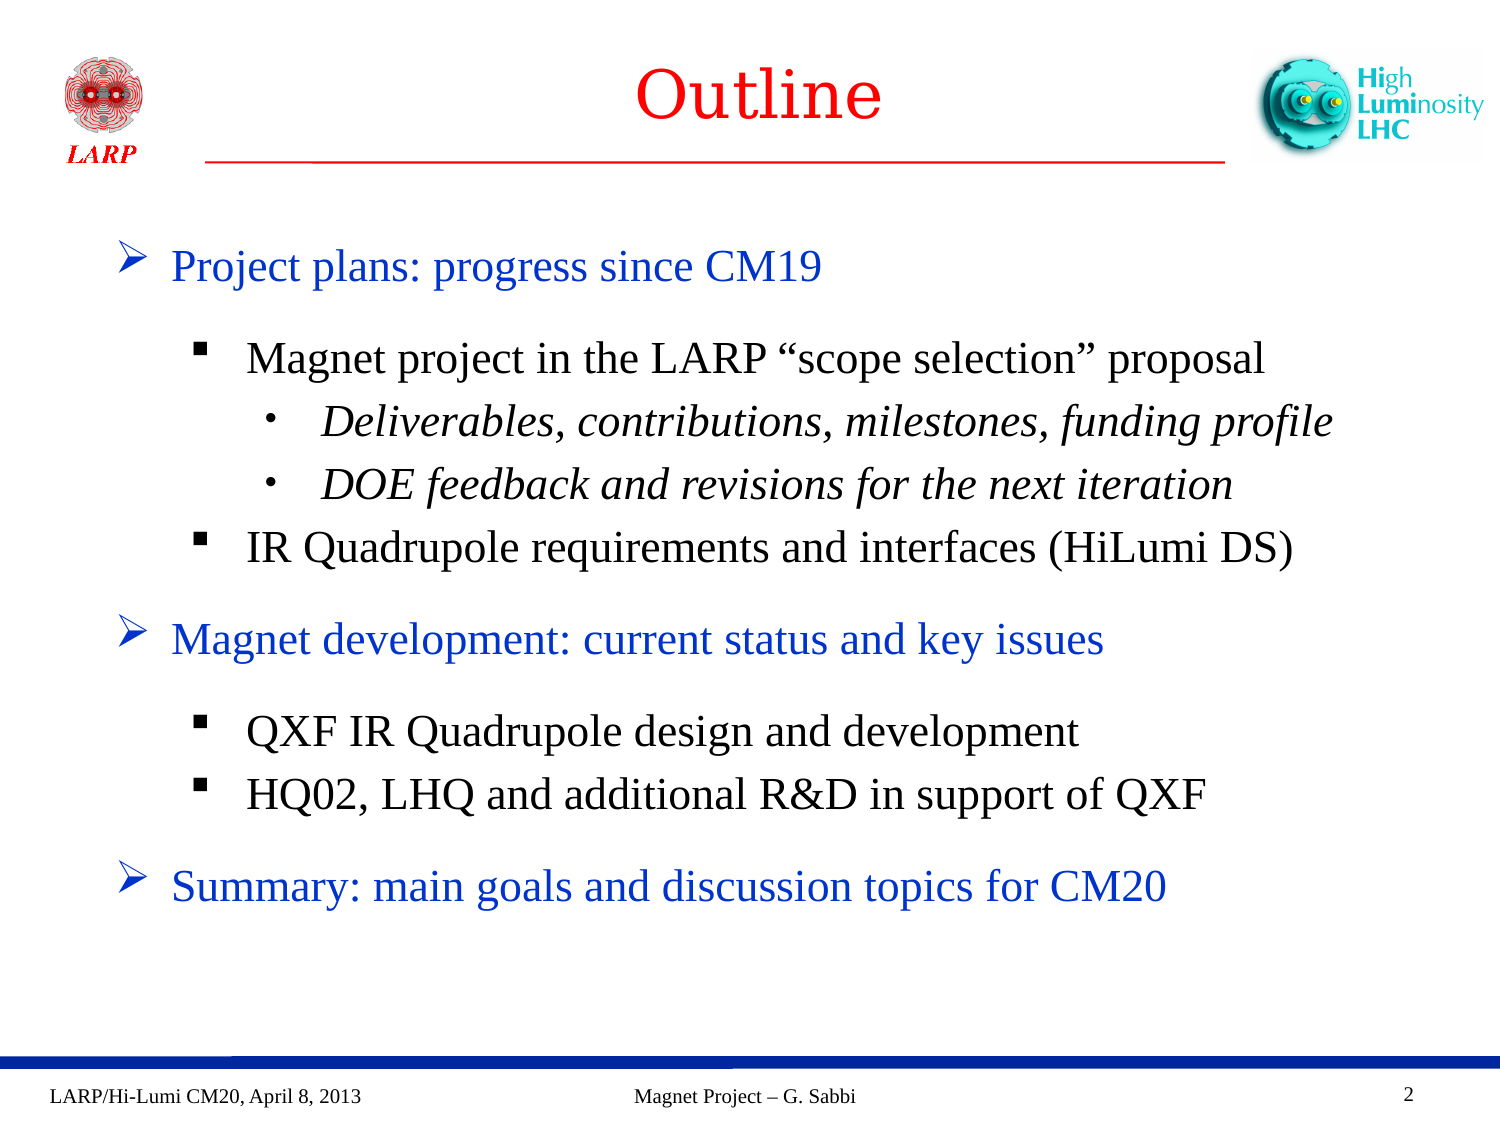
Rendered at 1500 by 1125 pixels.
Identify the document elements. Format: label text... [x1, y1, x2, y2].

text_box Outline [619, 57, 899, 140]
text_box Project plans: progress since CM19 Magnet project in the LARP “scope selection” proposal Deliverables, contributions, milestones, funding profile DOE feedback and revisions for the next iteration IR Quadrupole requirements and interfaces (HiLumi DS) Magnet development: current status and key issues QXF IR Quadrupole design and development HQ02, LHQ and additional R&D in support of QXF Summary: main goals and discussion topics for CM20 [99, 228, 1412, 918]
picture [1249, 49, 1484, 163]
picture [62, 56, 143, 163]
